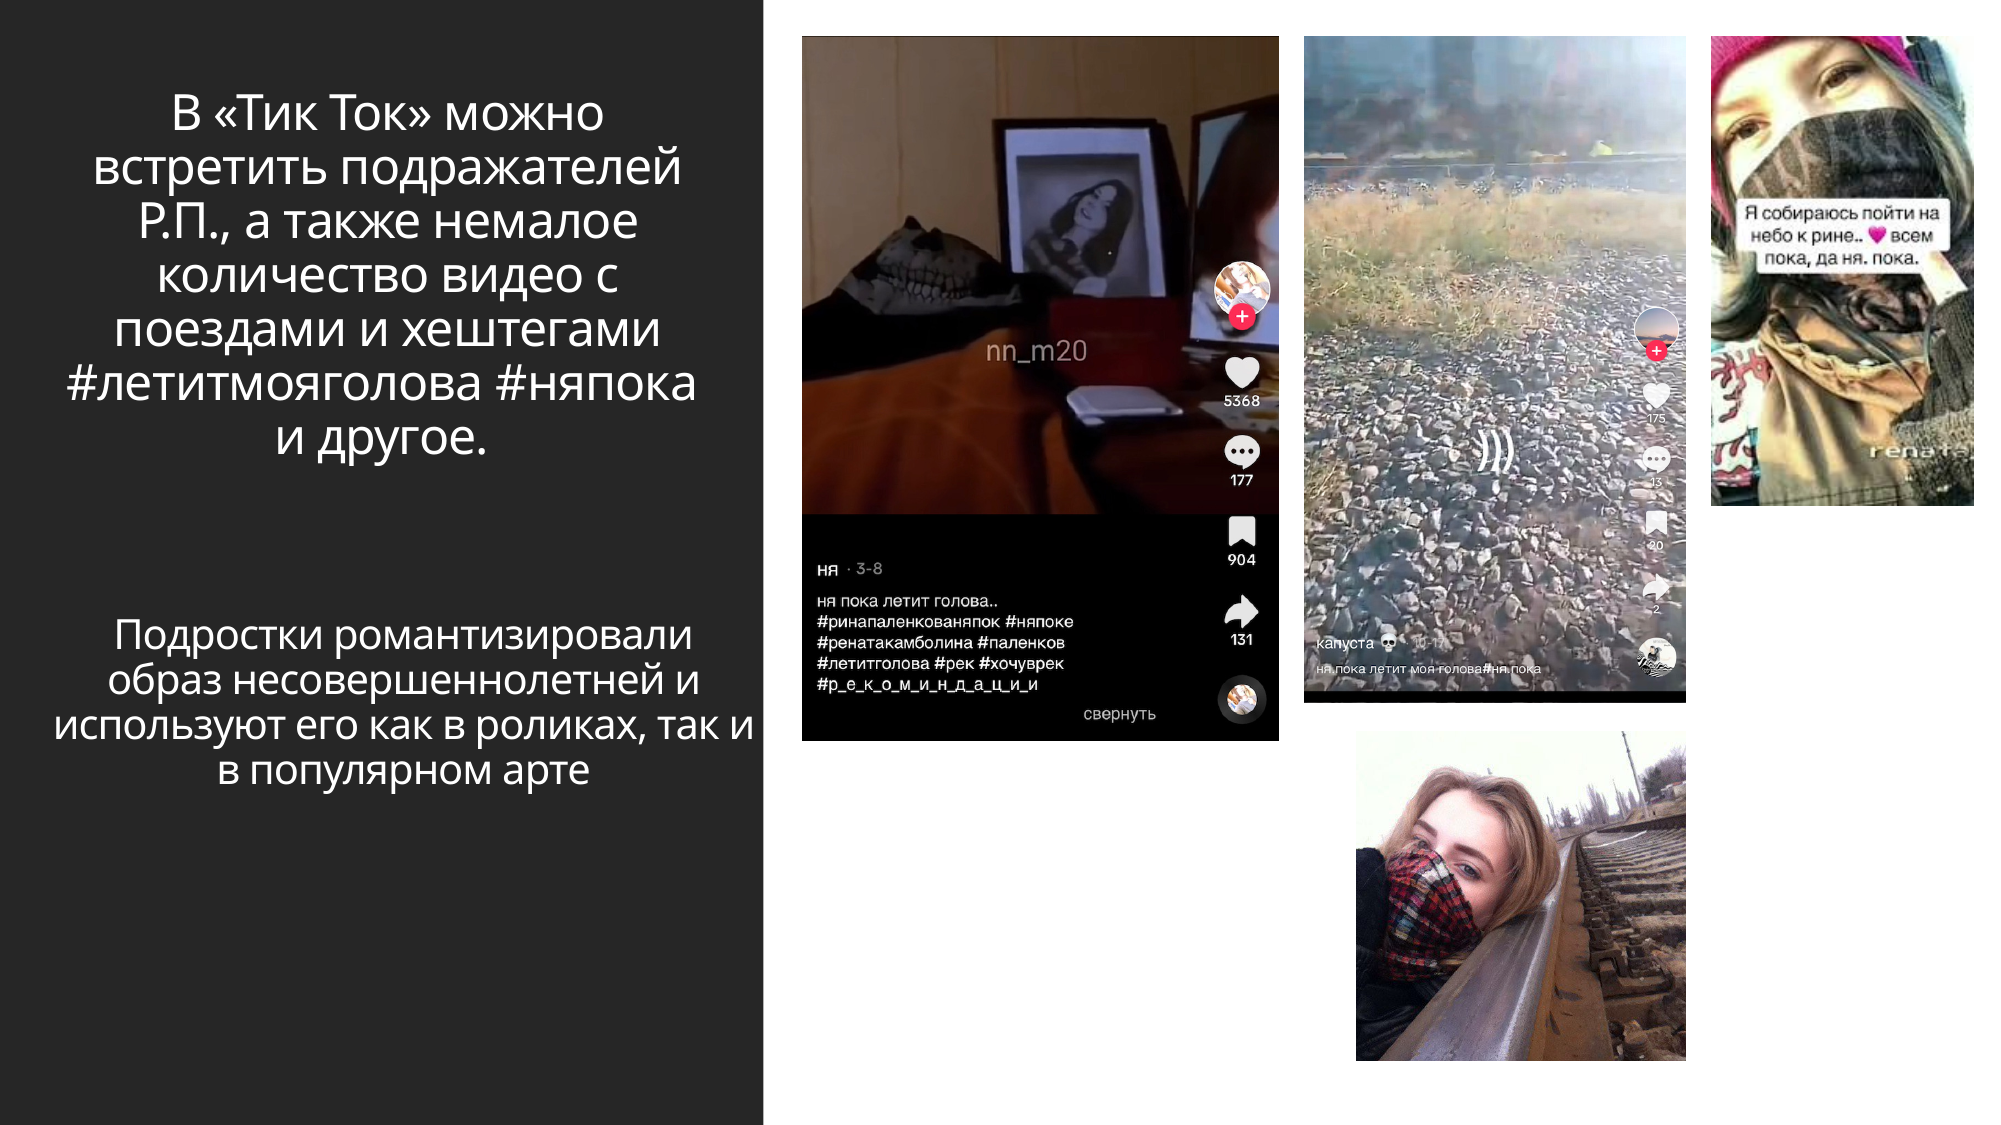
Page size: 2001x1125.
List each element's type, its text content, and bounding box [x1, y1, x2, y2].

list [801, 36, 1280, 741]
picture [1356, 730, 1686, 1061]
text_box Подростки романтизировали образ несовершеннолетней и используют его как в роликах, так и в популярном арте [37, 587, 770, 847]
title В «Тик Ток» можно встретить подражателей Р.П., а также немалое количество видео с поездами и хештегами #летитмояголова #няпока и другое. [38, 0, 737, 523]
picture [1710, 36, 1975, 507]
picture [1303, 36, 1686, 703]
